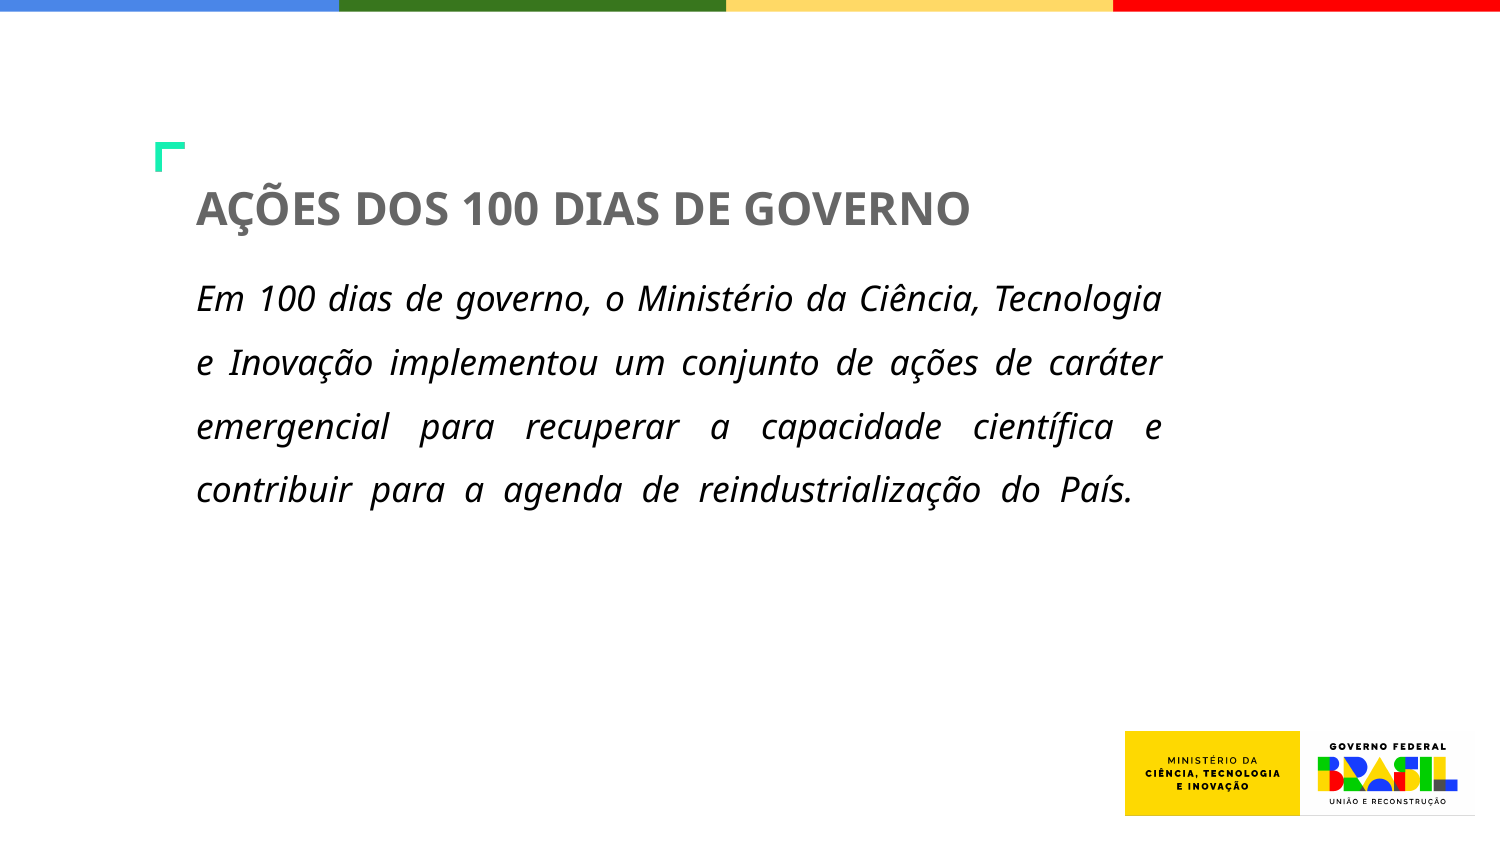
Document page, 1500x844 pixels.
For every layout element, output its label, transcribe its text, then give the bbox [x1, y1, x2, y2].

text_box [0, 0, 340, 12]
text_box [340, 0, 727, 12]
picture [155, 142, 219, 215]
text_box [1114, 0, 1500, 12]
text_box AÇÕES DOS 100 DIAS DE GOVERNO Em 100 dias de governo, o Ministério da Ciência, Tecnologia e Inovação implementou um conjunto de ações de caráter emergencial para recuperar a capacidade científica e contribuir para a agenda de reindustrialização do País. [181, 136, 1179, 732]
picture [1124, 730, 1476, 816]
text_box [727, 0, 1114, 12]
